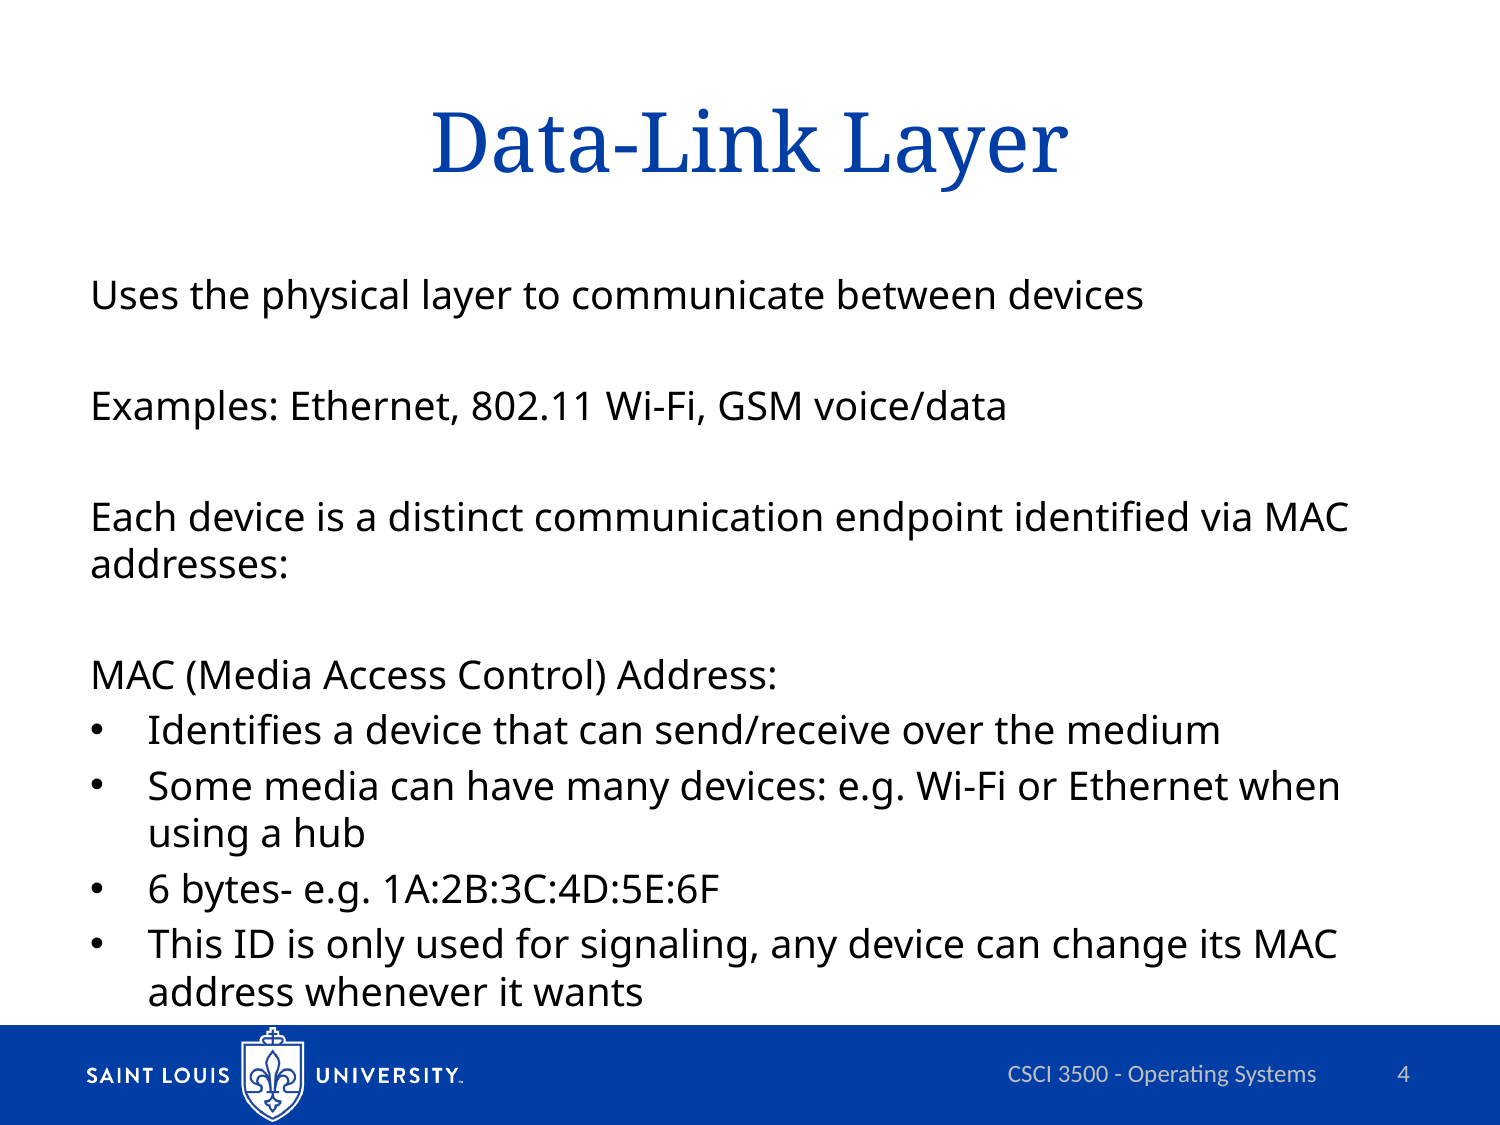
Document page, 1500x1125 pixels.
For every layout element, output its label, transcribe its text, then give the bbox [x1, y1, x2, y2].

list Uses the physical layer to communicate between devices Examples: Ethernet, 802.11 Wi-Fi, GSM voice/data Each device is a distinct communication endpoint identified via MAC addresses: MAC (Media Access Control) Address: Identifies a device that can send/receive over the medium Some media can have many devices: e.g. Wi-Fi or Ethernet when using a hub 6 bytes- e.g. 1A:2B:3C:4D:5E:6F This ID is only used for signaling, any device can change its MAC address whenever it wants [75, 262, 1425, 1025]
title Data-Link Layer [75, 45, 1425, 233]
slide_number 4 [1074, 1042, 1425, 1103]
footer CSCI 3500 - Operating Systems [924, 1042, 1074, 1103]
picture [87, 1027, 463, 1122]
